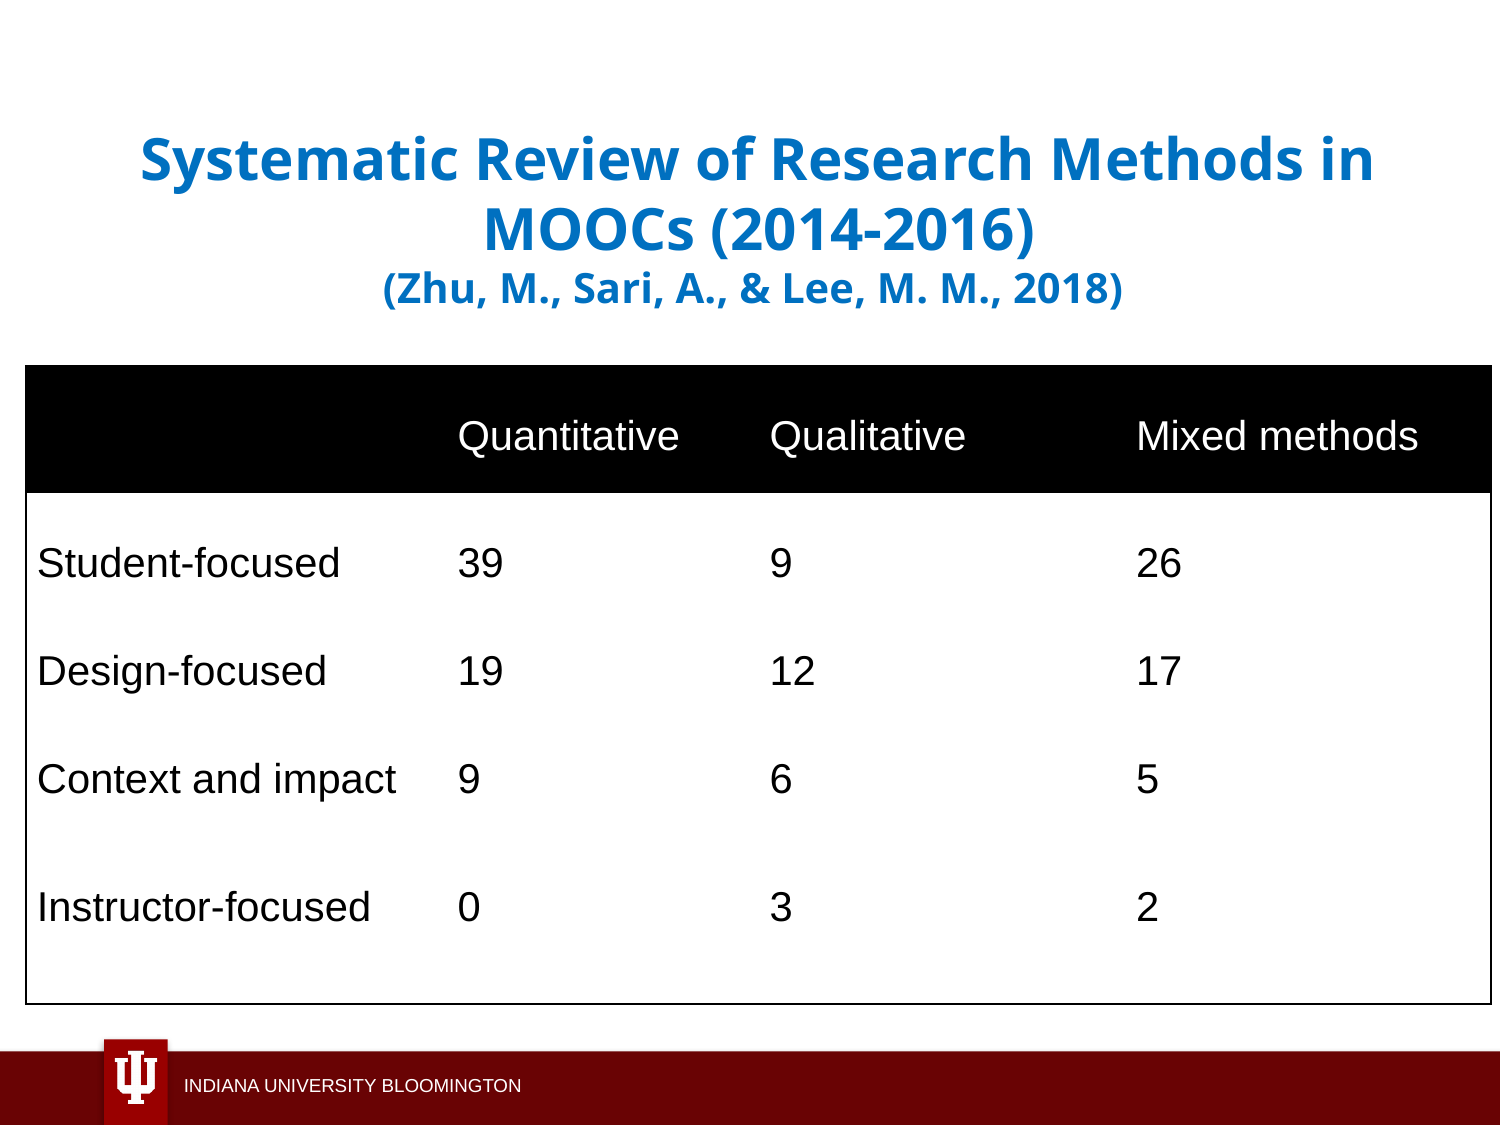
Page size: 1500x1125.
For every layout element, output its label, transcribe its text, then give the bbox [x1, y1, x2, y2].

table_header [27, 367, 446, 493]
table_cell 12 [758, 601, 1125, 709]
table_cell Design-focused [27, 601, 446, 709]
table_cell 19 [446, 601, 758, 709]
table_cell 5 [1125, 709, 1490, 837]
table_header Quantitative [446, 367, 758, 493]
title Systematic Review of Research Methods in MOOCs (2014-2016) (Zhu, M., Sari, A., & Lee, M. M., 2018) [85, 67, 1432, 365]
table_header Mixed methods [1125, 367, 1490, 493]
table_cell 9 [758, 493, 1125, 601]
table_cell 0 [446, 837, 758, 1003]
table_cell Instructor-focused [27, 837, 446, 1003]
table_cell 3 [758, 837, 1125, 1003]
table_cell Context and impact [27, 709, 446, 837]
table_cell 9 [446, 709, 758, 837]
table_cell 17 [1125, 601, 1490, 709]
table_cell 39 [446, 493, 758, 601]
table_cell 6 [758, 709, 1125, 837]
table_cell Student-focused [27, 493, 446, 601]
table_cell 2 [1125, 837, 1490, 1003]
table_cell 26 [1125, 493, 1490, 601]
table_header Qualitative [758, 367, 1125, 493]
